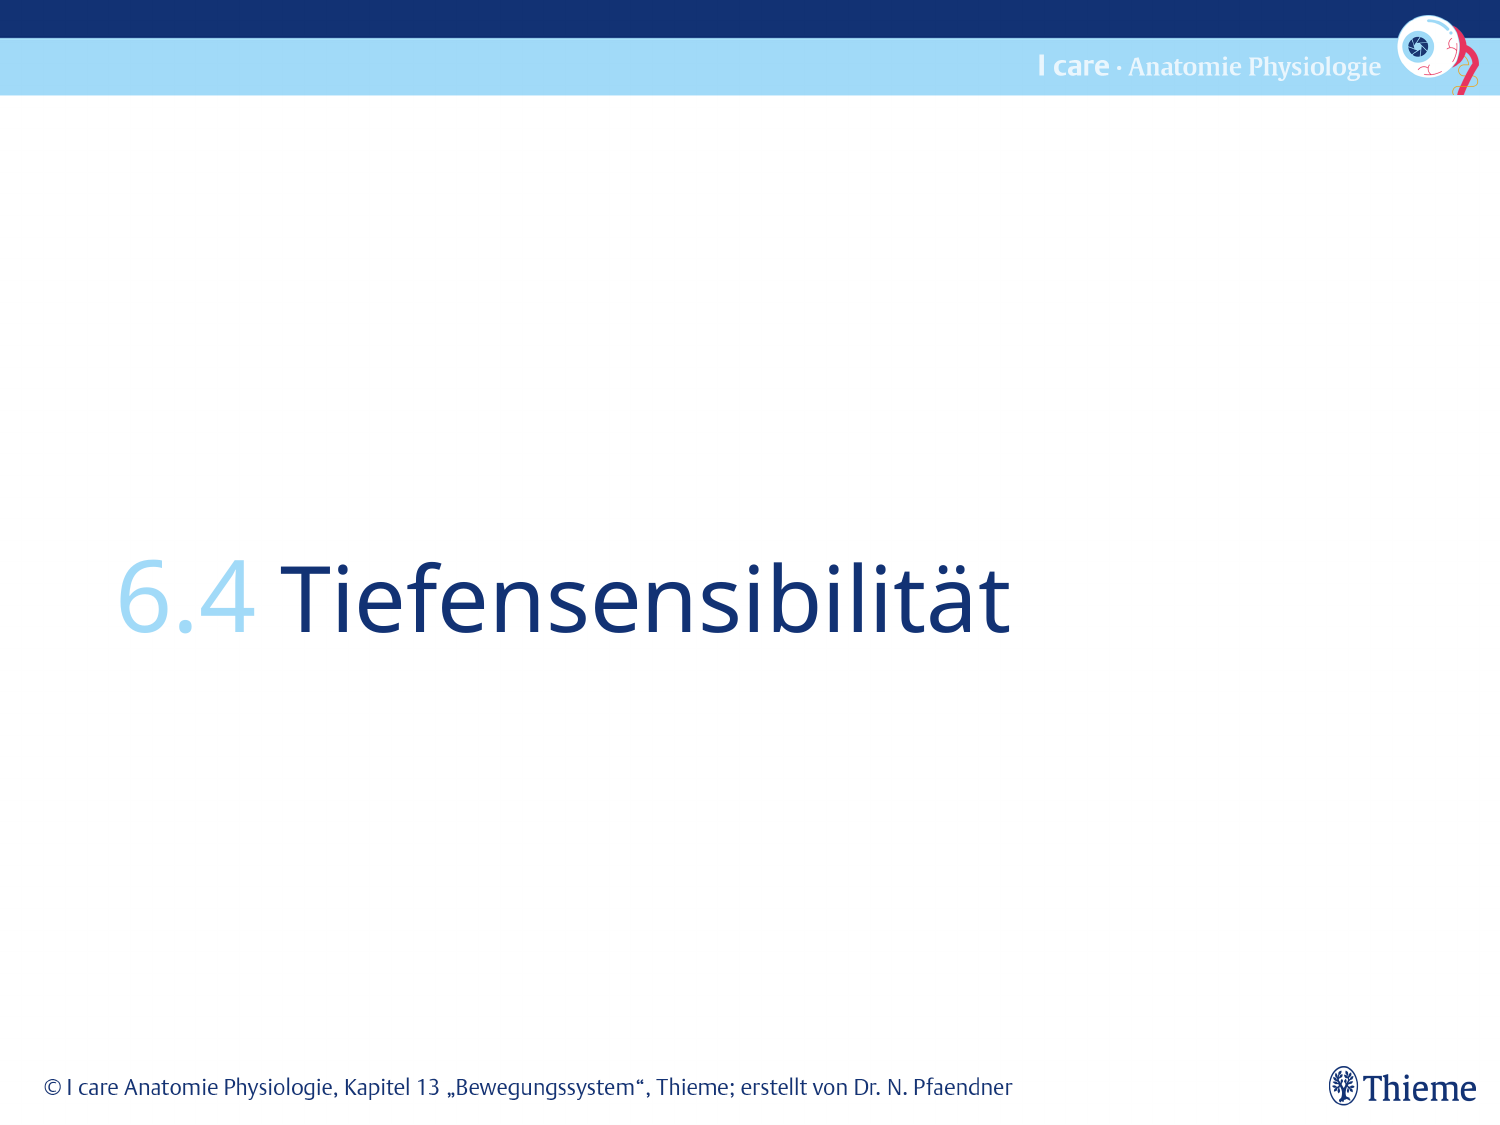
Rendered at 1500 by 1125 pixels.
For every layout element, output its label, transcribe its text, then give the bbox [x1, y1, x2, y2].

picture [0, 0, 1500, 1125]
text_box 6.4 Tiefensensibilität [100, 148, 1451, 1035]
